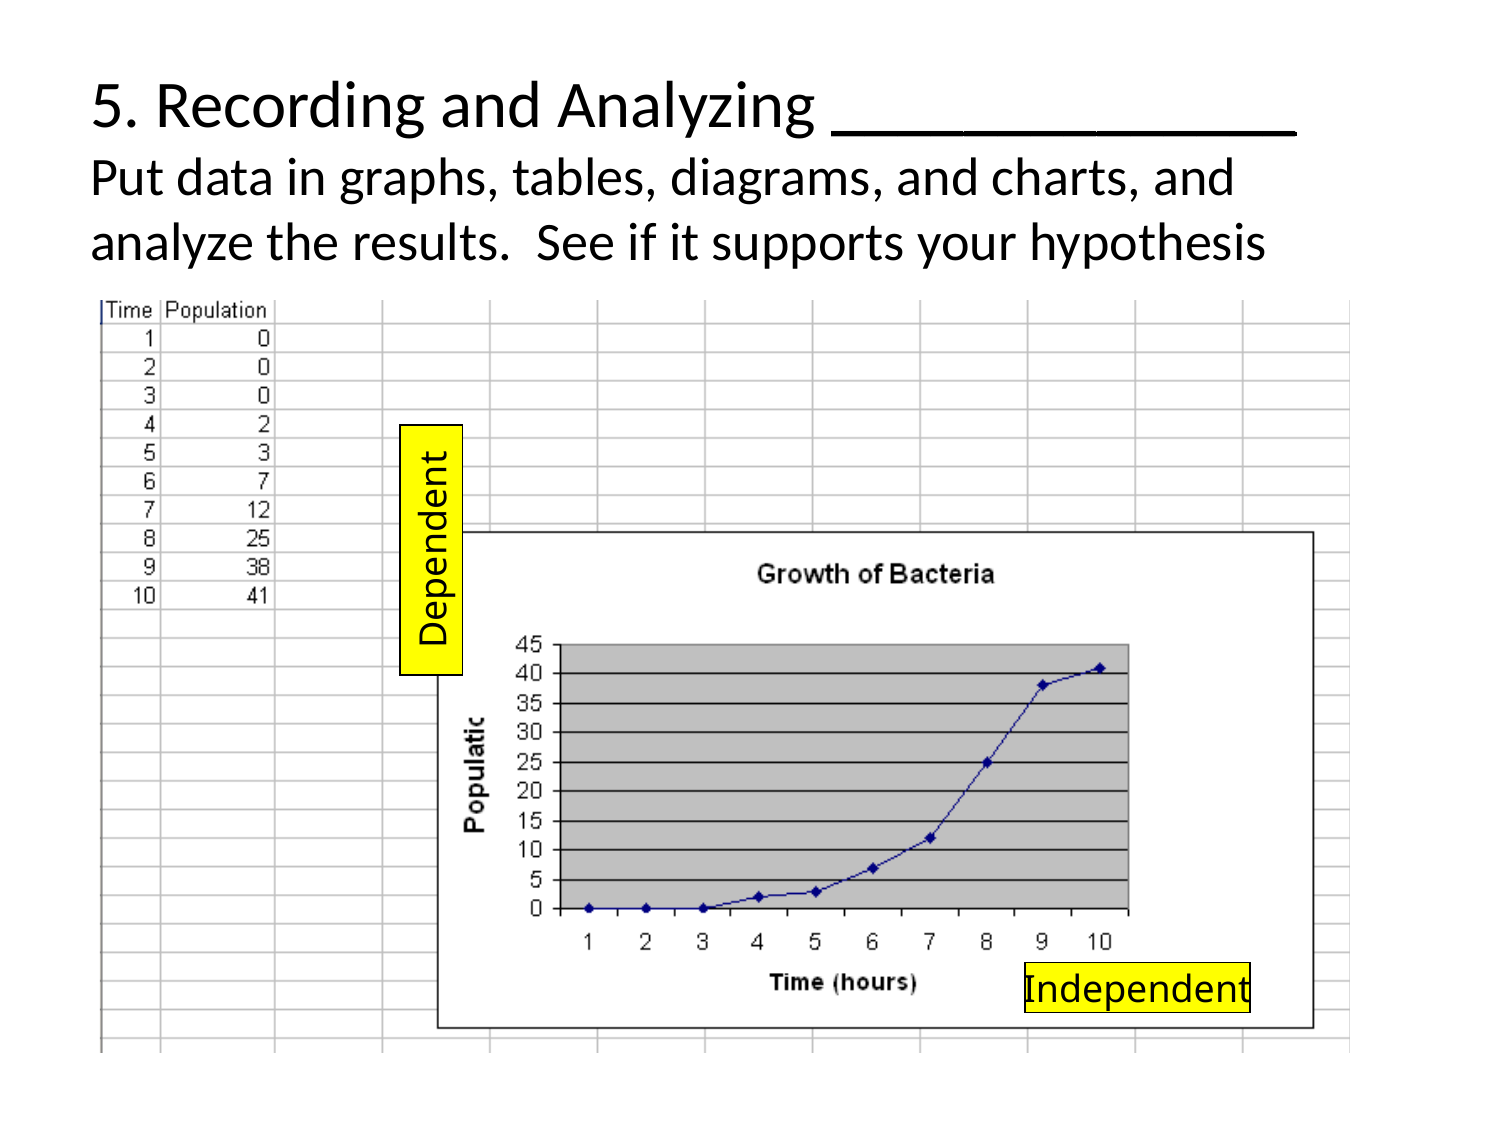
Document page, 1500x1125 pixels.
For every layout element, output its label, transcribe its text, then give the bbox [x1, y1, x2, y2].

title 5. Recording and Analyzing ______________ Put data in graphs, tables, diagrams, and charts, and analyze the results. See if it supports your hypothesis [75, 45, 1425, 288]
picture [99, 299, 1351, 1053]
